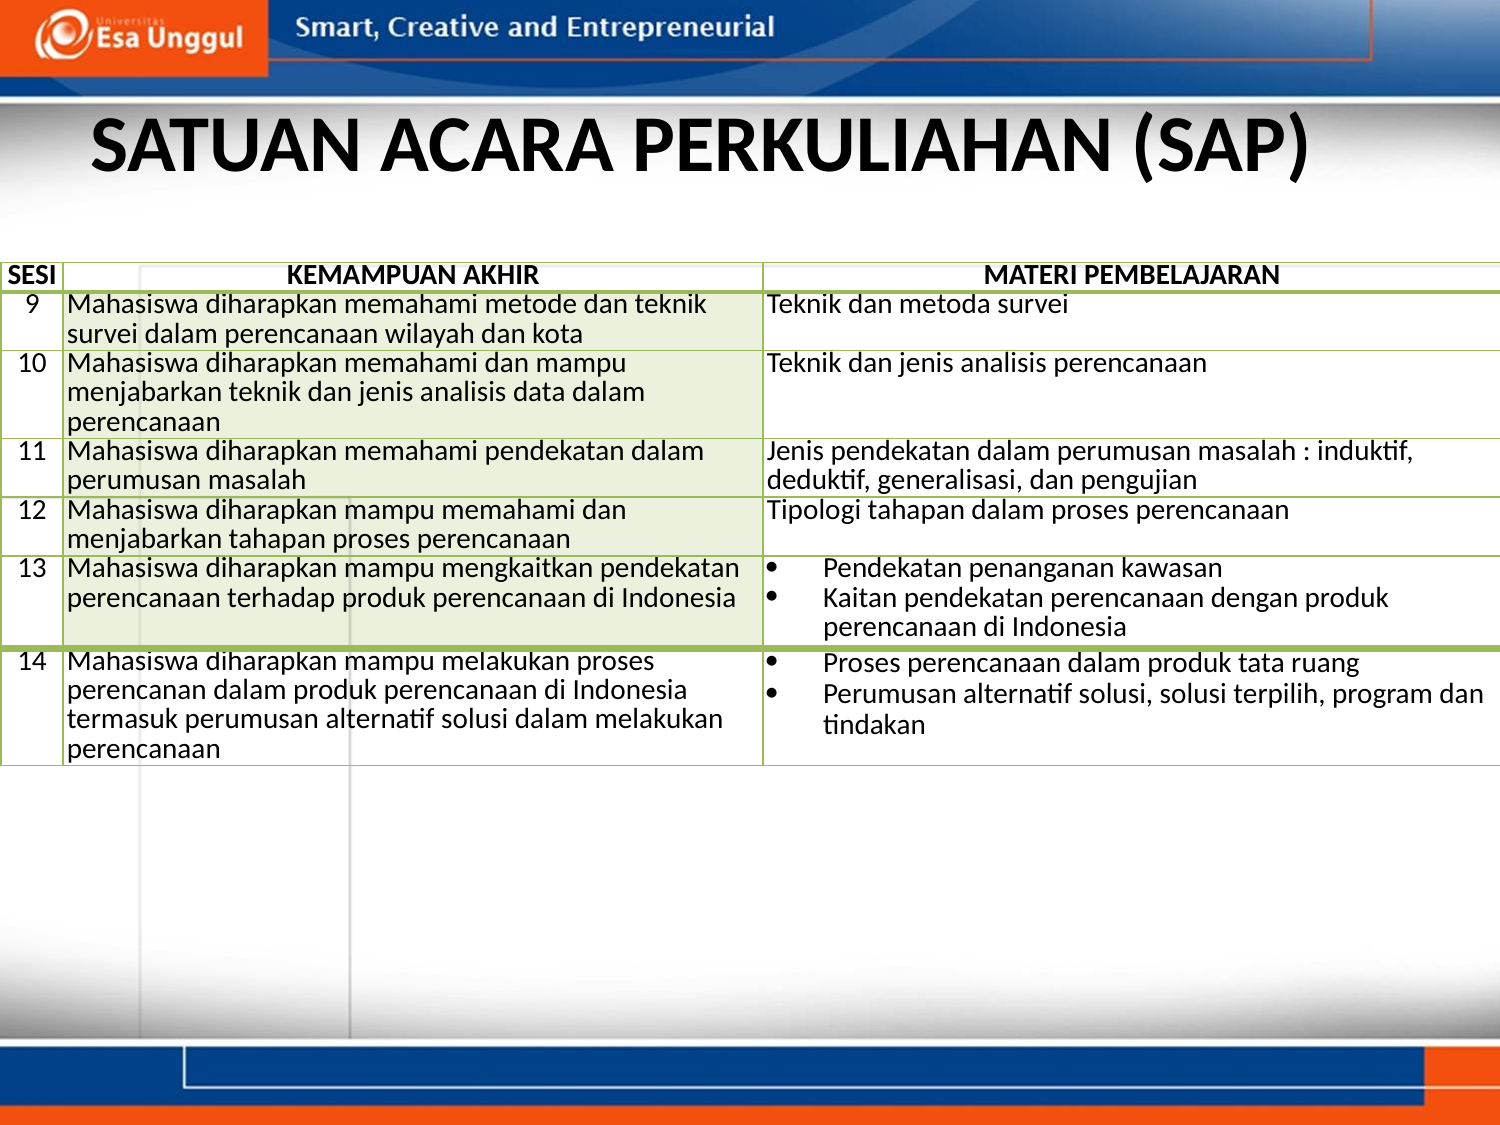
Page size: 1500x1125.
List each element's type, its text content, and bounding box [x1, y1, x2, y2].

table_cell 10 [2, 351, 62, 438]
table_header MATERI PEMBELAJARAN [764, 263, 1500, 290]
picture [0, 766, 1500, 1125]
picture [0, 0, 1500, 262]
table_header SESI [2, 263, 62, 290]
table_cell Proses perencanaan dalam produk tata ruang Perumusan alternatif solusi, solusi terpilih, program dan tindakan [764, 652, 1500, 765]
table_cell Teknik dan metoda survei [764, 294, 1500, 350]
table_cell Mahasiswa diharapkan memahami dan mampu menjabarkan teknik dan jenis analisis data dalam perencanaan [64, 351, 762, 438]
table_cell Mahasiswa diharapkan mampu memahami dan menjabarkan tahapan proses perencanaan [64, 498, 762, 555]
table_cell 13 [2, 557, 62, 645]
table_cell Teknik dan jenis analisis perencanaan [764, 351, 1500, 438]
table_cell Pendekatan penanganan kawasan Kaitan pendekatan perencanaan dengan produk perencanaan di Indonesia [764, 557, 1500, 645]
table_cell Mahasiswa diharapkan memahami metode dan teknik survei dalam perencanaan wilayah dan kota [64, 294, 762, 350]
table_cell Jenis pendekatan dalam perumusan masalah : induktif, deduktif, generalisasi, dan pengujian [764, 439, 1500, 496]
table_cell 12 [2, 498, 62, 555]
table_cell 11 [2, 439, 62, 496]
title SATUAN ACARA PERKULIAHAN (SAP) [75, 45, 1425, 233]
table_header KEMAMPUAN AKHIR [64, 263, 762, 290]
table_cell Mahasiswa diharapkan mampu melakukan proses perencanan dalam produk perencanaan di Indonesia termasuk perumusan alternatif solusi dalam melakukan perencanaan [64, 652, 762, 765]
table_cell Mahasiswa diharapkan mampu mengkaitkan pendekatan perencanaan terhadap produk perencanaan di Indonesia [64, 557, 762, 645]
table_cell 14 [2, 652, 62, 765]
table_cell 9 [2, 294, 62, 350]
table_cell Mahasiswa diharapkan memahami pendekatan dalam perumusan masalah [64, 439, 762, 496]
table_cell Tipologi tahapan dalam proses perencanaan [764, 498, 1500, 555]
